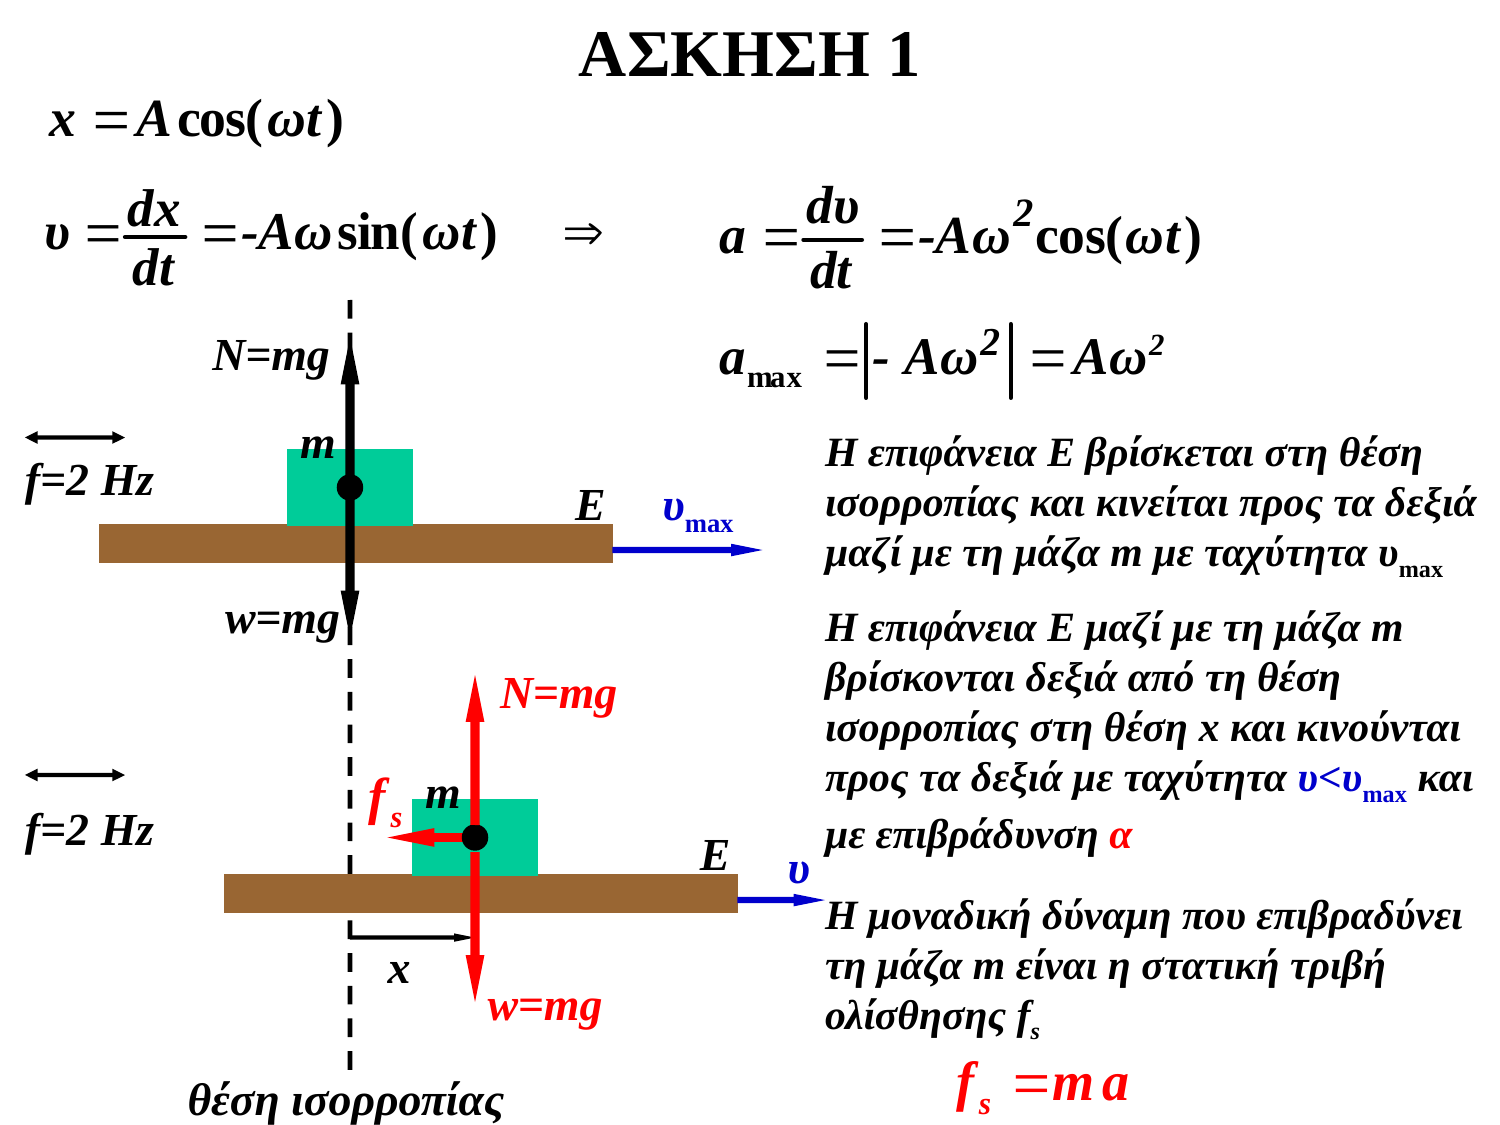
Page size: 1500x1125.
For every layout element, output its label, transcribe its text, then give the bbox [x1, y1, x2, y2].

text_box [24, 599, 1500, 1031]
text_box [712, 172, 1213, 303]
text_box Η επιφάνεια Ε βρίσκεται στη θέση ισορροπίας και κινείται προς τα δεξιά μαζί με τη μάζα m με ταχύτητα υmax [824, 425, 1500, 582]
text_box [24, 1038, 763, 1125]
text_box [24, 299, 763, 599]
text_box Η μοναδική δύναμη που επιβραδύνει τη μάζα m είναι η στατική τριβή ολίσθησης fs [824, 1037, 1500, 1045]
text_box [766, 312, 1176, 410]
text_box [37, 174, 626, 298]
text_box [937, 1045, 1137, 1125]
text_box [37, 87, 351, 160]
text_box ΑΣΚΗΣΗ 1 [112, 0, 1388, 100]
